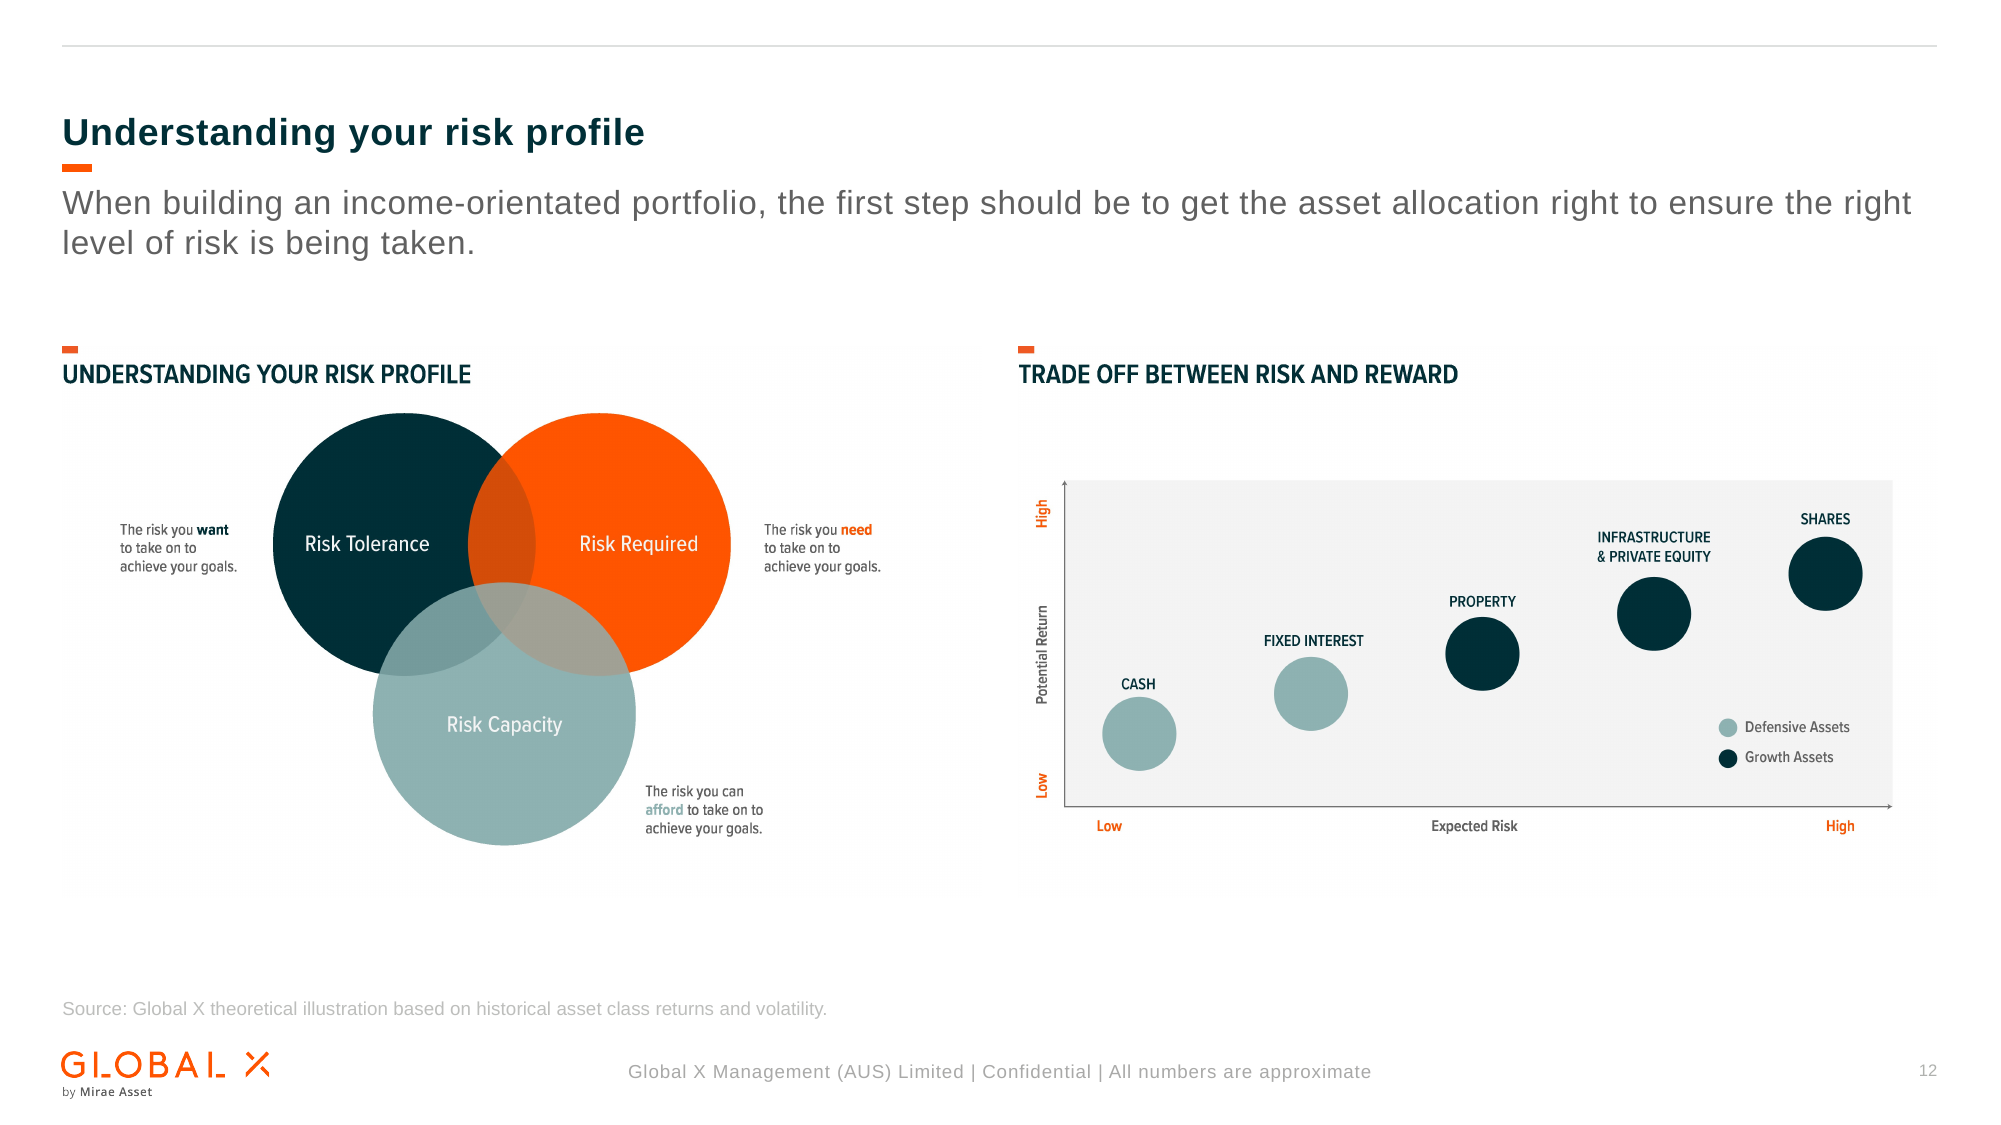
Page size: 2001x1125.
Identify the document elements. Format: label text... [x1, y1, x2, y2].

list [62, 346, 982, 898]
picture [18, 1012, 312, 1125]
list Source: Global X theoretical illustration based on historical asset class returns and volatility. [62, 966, 1938, 1020]
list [1018, 346, 1938, 898]
list Understanding your risk profile [62, 108, 1938, 166]
list When building an income-orientated portfolio, the first step should be to get the asset allocation right to ensure the right level of risk is being taken. [62, 181, 1938, 264]
